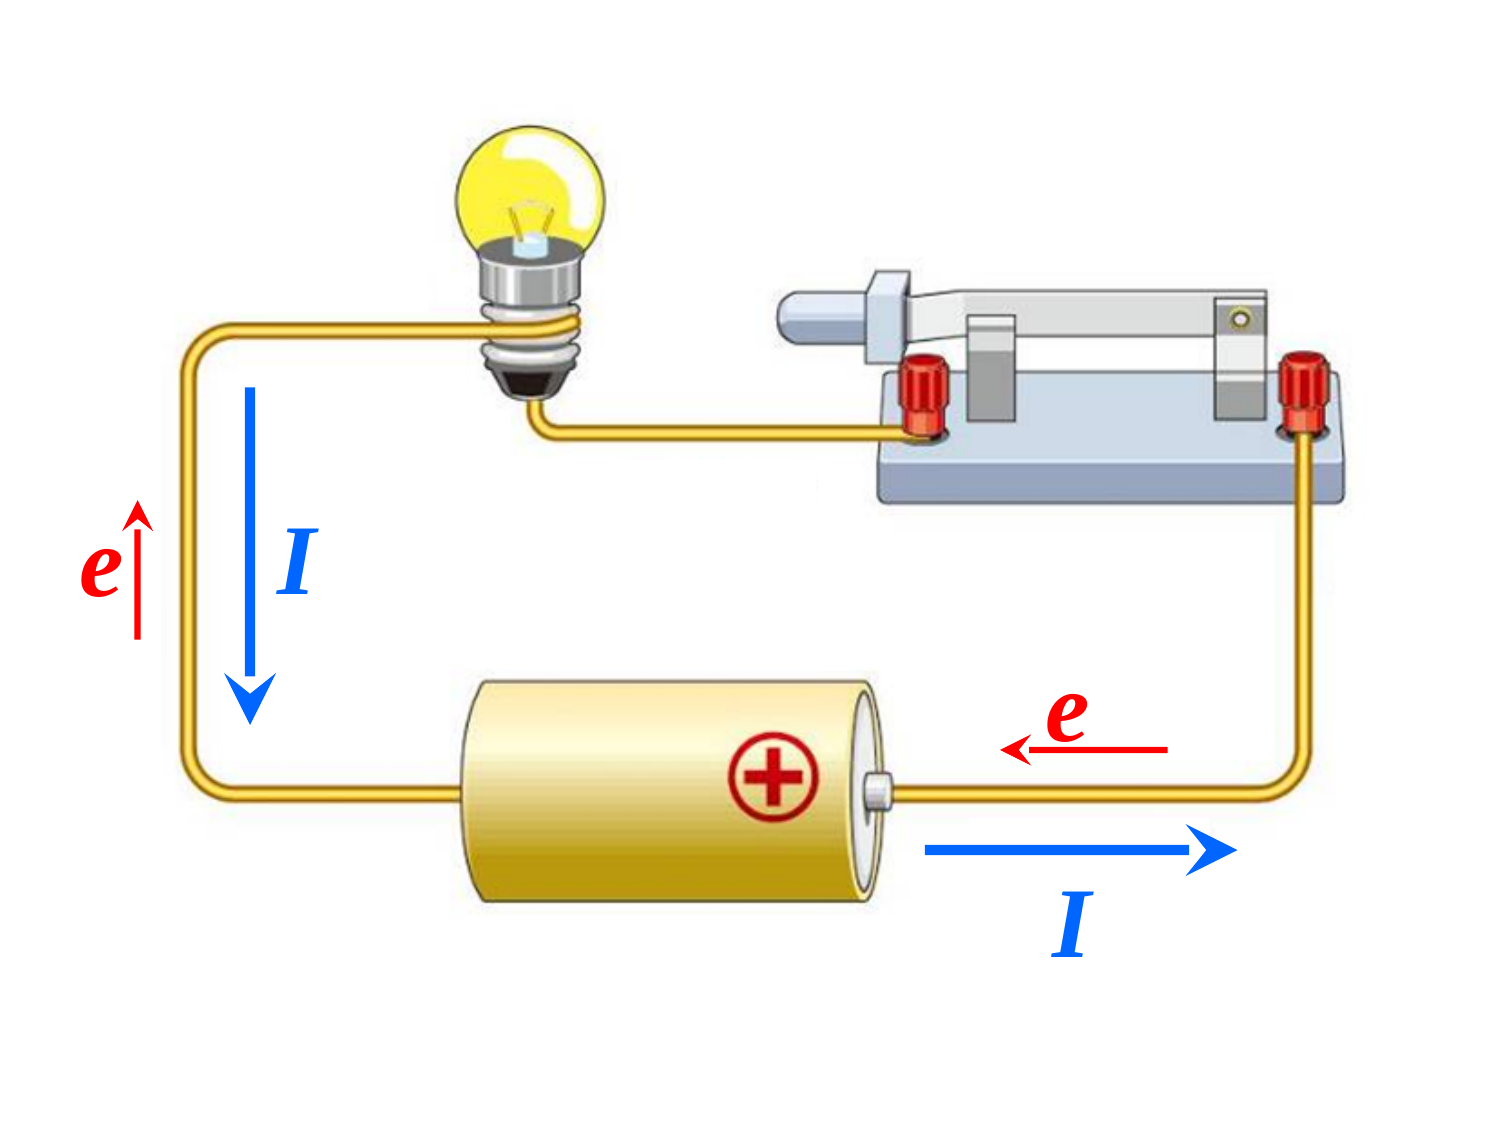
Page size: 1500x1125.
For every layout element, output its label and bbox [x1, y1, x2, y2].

text_box [999, 634, 1205, 771]
text_box [924, 849, 1238, 987]
text_box [249, 387, 376, 726]
picture [161, 99, 1384, 926]
text_box [37, 488, 139, 640]
